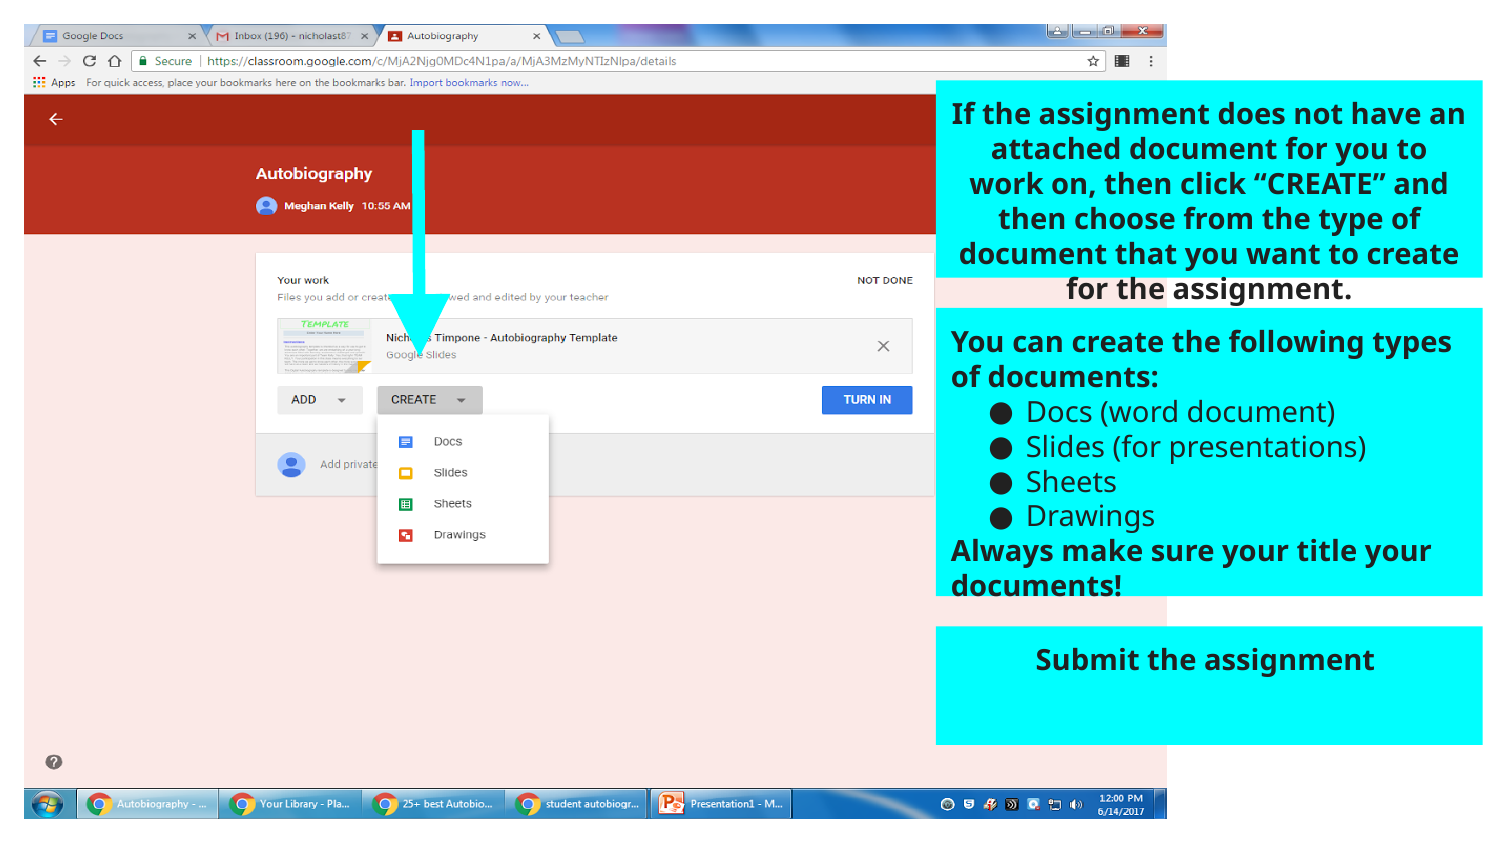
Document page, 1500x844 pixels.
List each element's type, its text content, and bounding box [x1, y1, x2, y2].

text_box If the assignment does not have an attached document for you to work on, then click “CREATE” and then choose from the type of document that you want to create for the assignment. [1171, 80, 1483, 278]
text_box You can create the following types of documents: Docs (word document) Slides (for presentations) Sheets Drawings Always make sure your title your documents! [1171, 307, 1483, 597]
picture [24, 24, 1167, 819]
text_box Submit the assignment [1171, 626, 1483, 745]
